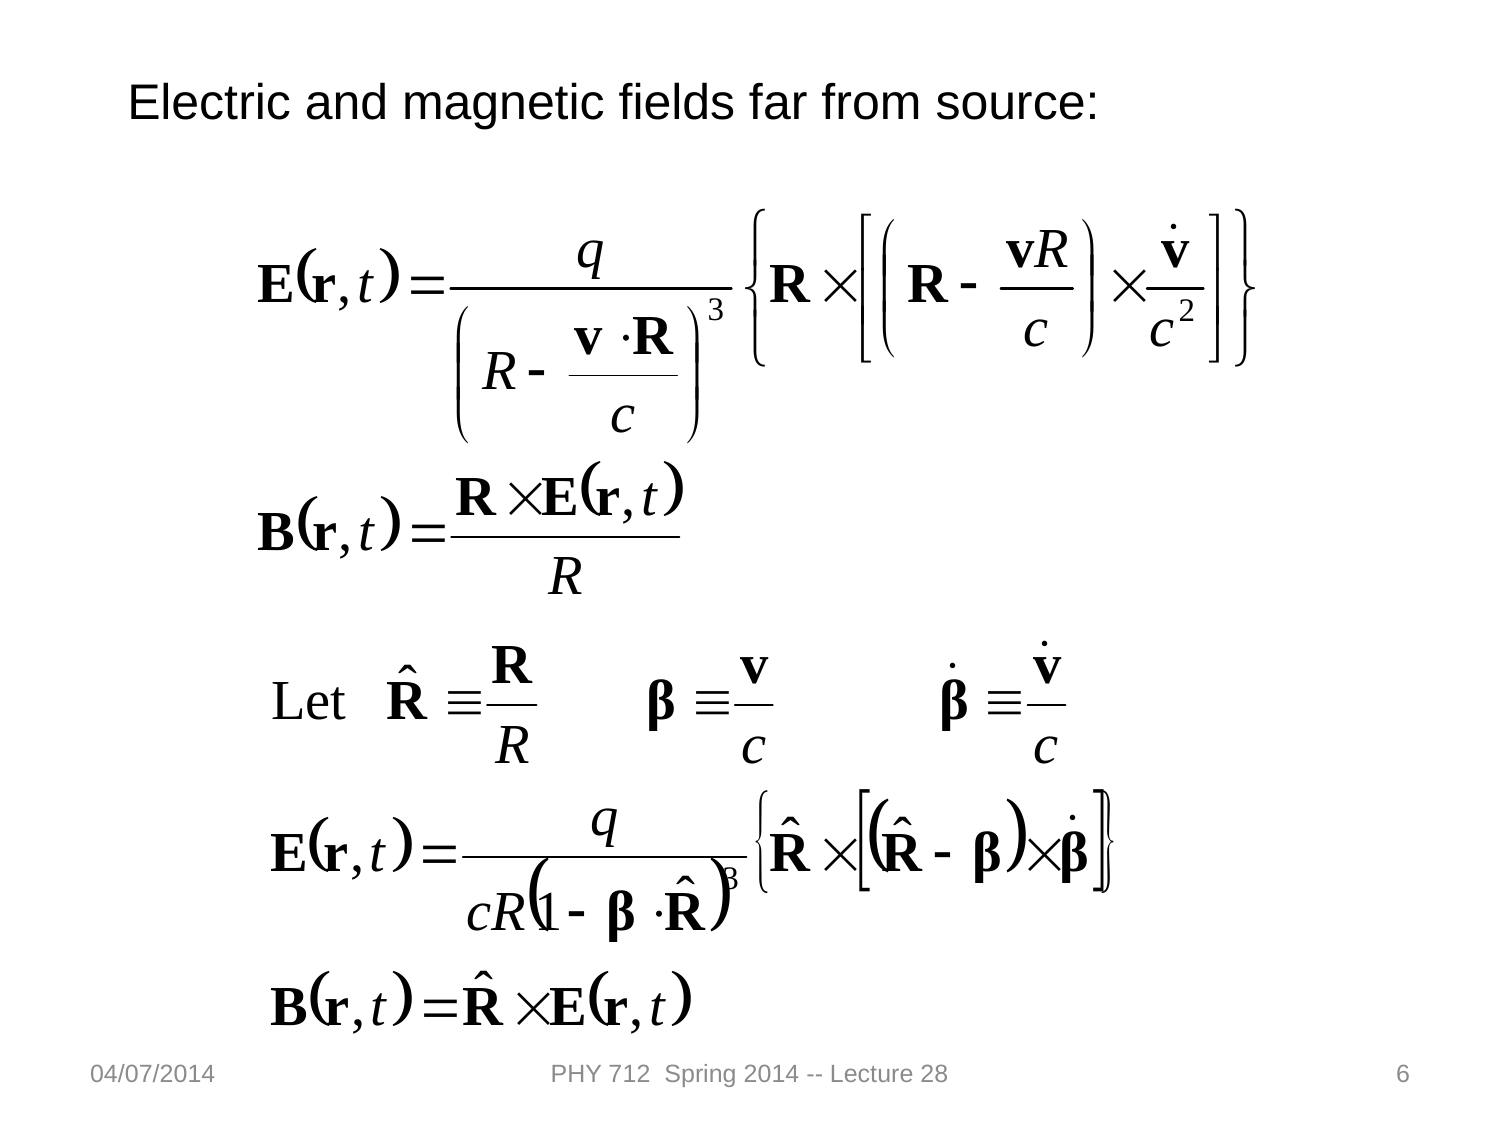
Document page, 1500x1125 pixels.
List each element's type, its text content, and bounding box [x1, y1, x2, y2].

footer PHY 712 Spring 2014 -- Lecture 28 [512, 1058, 988, 1103]
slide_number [75, 1042, 425, 1103]
text_box Electric and magnetic fields far from source: [112, 62, 1338, 138]
slide_number 6 [1074, 1042, 1425, 1103]
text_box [249, 199, 1268, 605]
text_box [262, 626, 1125, 1051]
